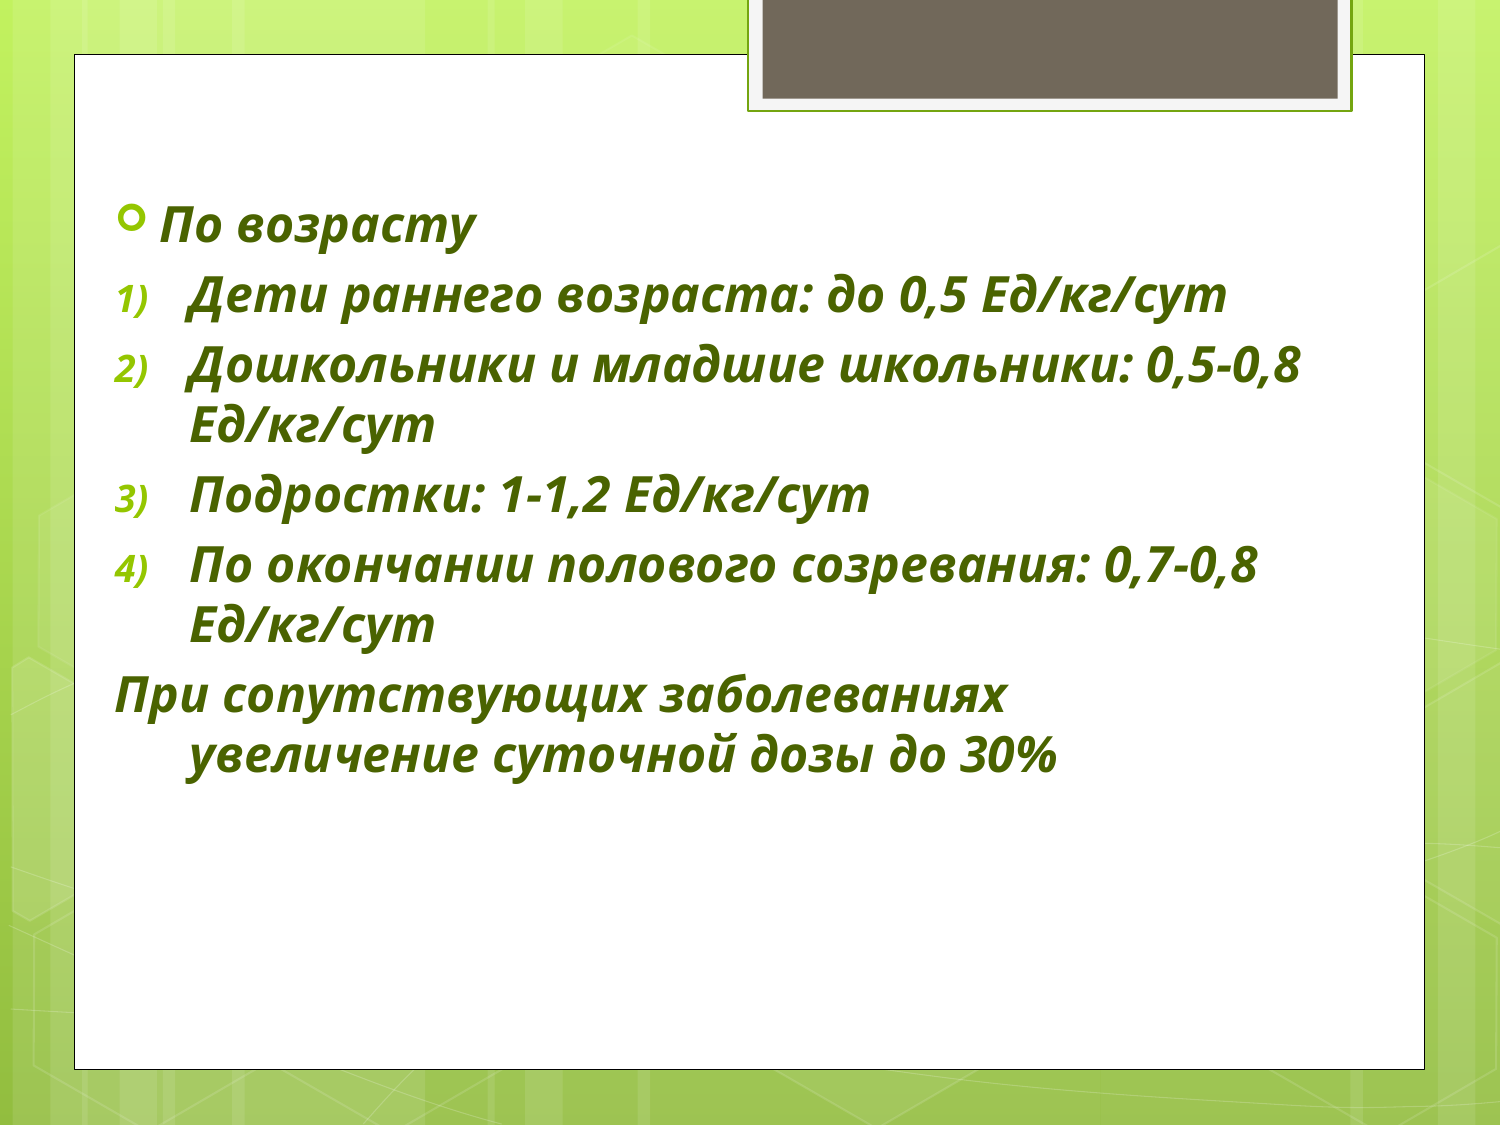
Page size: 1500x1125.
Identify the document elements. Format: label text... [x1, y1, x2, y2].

list По возрасту Дети раннего возраста: до 0,5 Ед/кг/сут Дошкольники и младшие школьники: 0,5-0,8 Ед/кг/сут Подростки: 1-1,2 Ед/кг/сут По окончании полового созревания: 0,7-0,8 Ед/кг/сут При сопутствующих заболеваниях увеличение суточной дозы до 30% [88, 184, 1317, 957]
